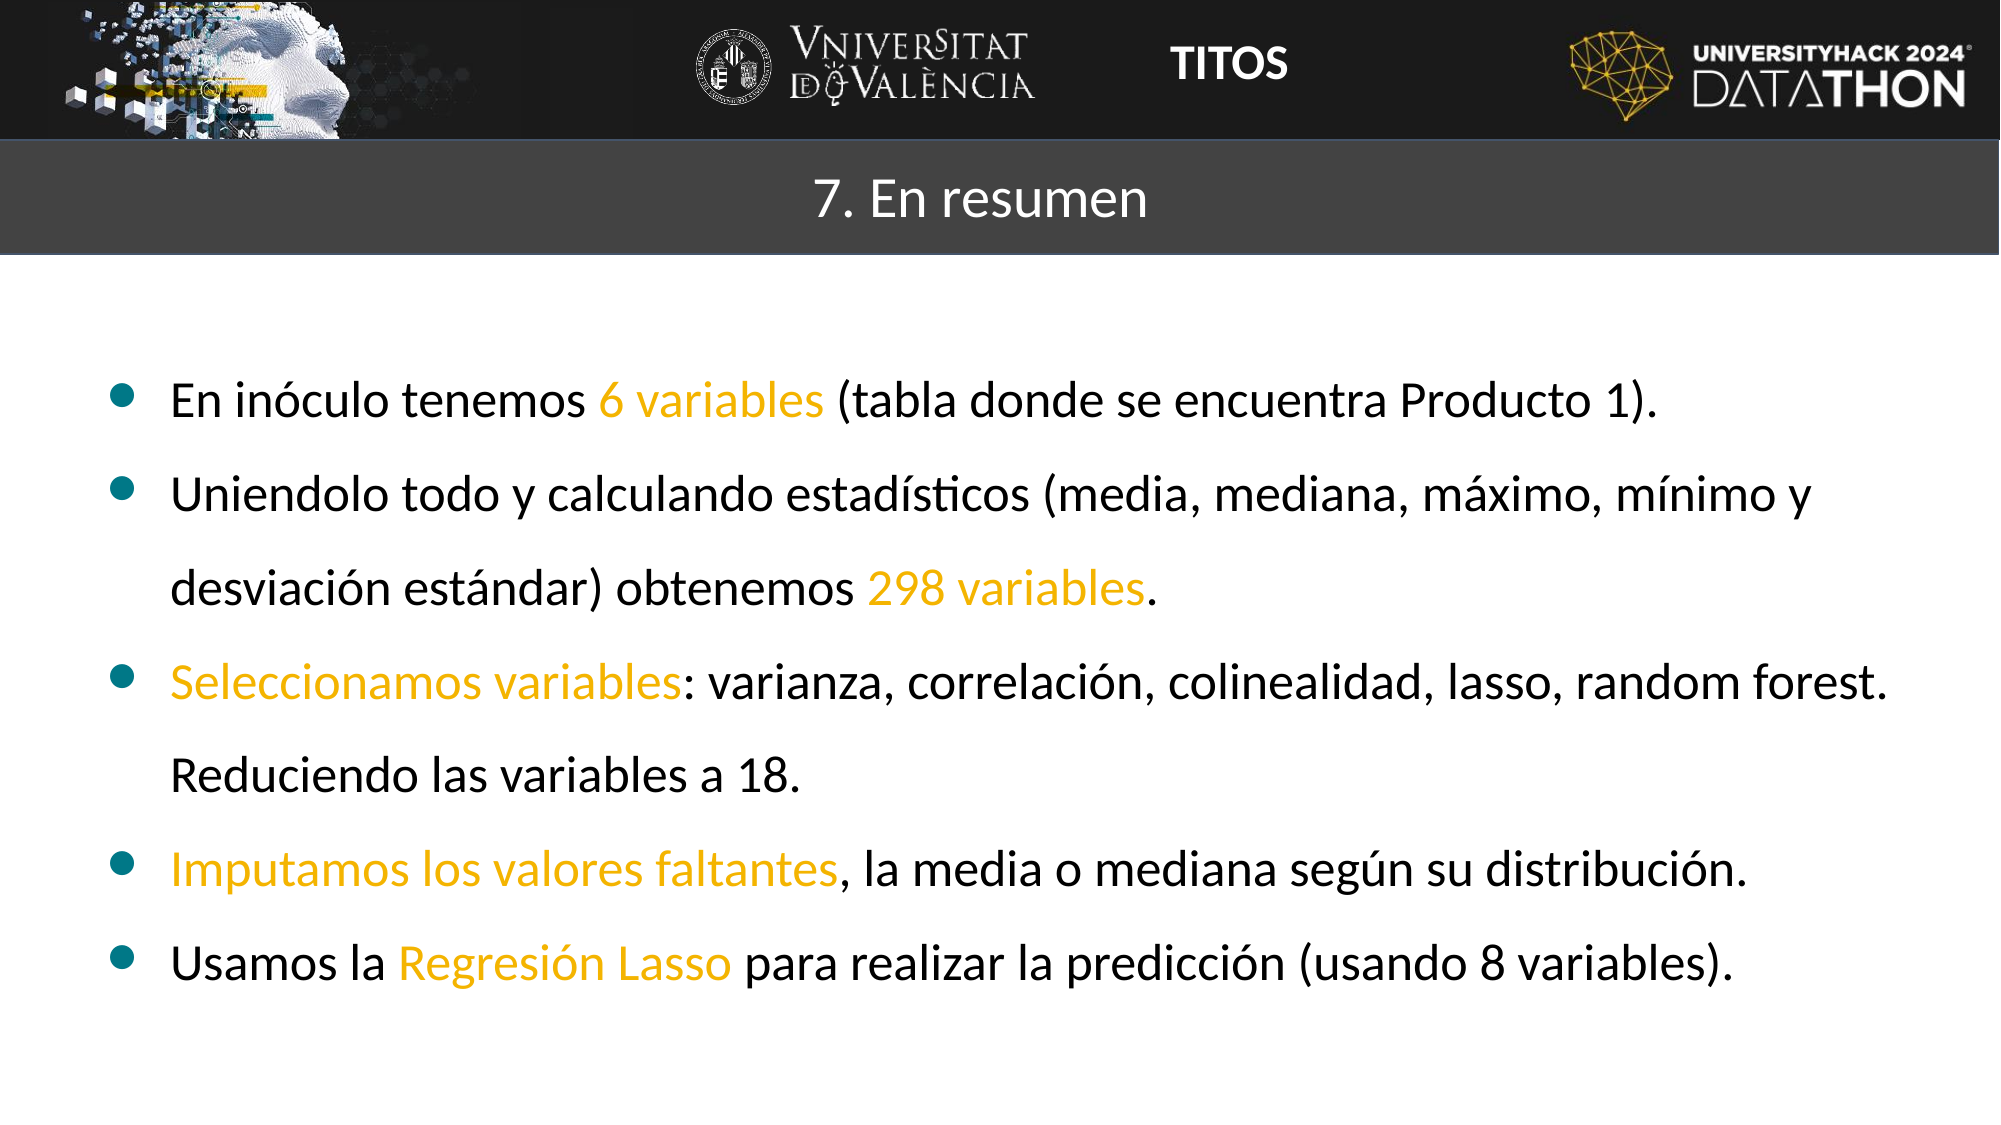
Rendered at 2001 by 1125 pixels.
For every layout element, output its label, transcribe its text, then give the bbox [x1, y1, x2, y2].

text_box [0, 149, 1999, 254]
text_box En inóculo tenemos 6 variables (tabla donde se encuentra Producto 1). Uniendolo todo y calculando estadísticos (media, mediana, máximo, mínimo y desviación estándar) obtenemos 298 variables. Seleccionamos variables: varianza, correlación, colinealidad, lasso, random forest. Reduciendo las variables a 18. Imputamos los valores faltantes, la media o mediana según su distribución. Usamos la Regresión Lasso para realizar la predicción (usando 8 variables). [79, 319, 1940, 997]
text_box 7. En resumen [797, 151, 1203, 250]
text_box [694, 2, 1306, 106]
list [0, 2, 551, 141]
picture [0, 0, 2000, 141]
